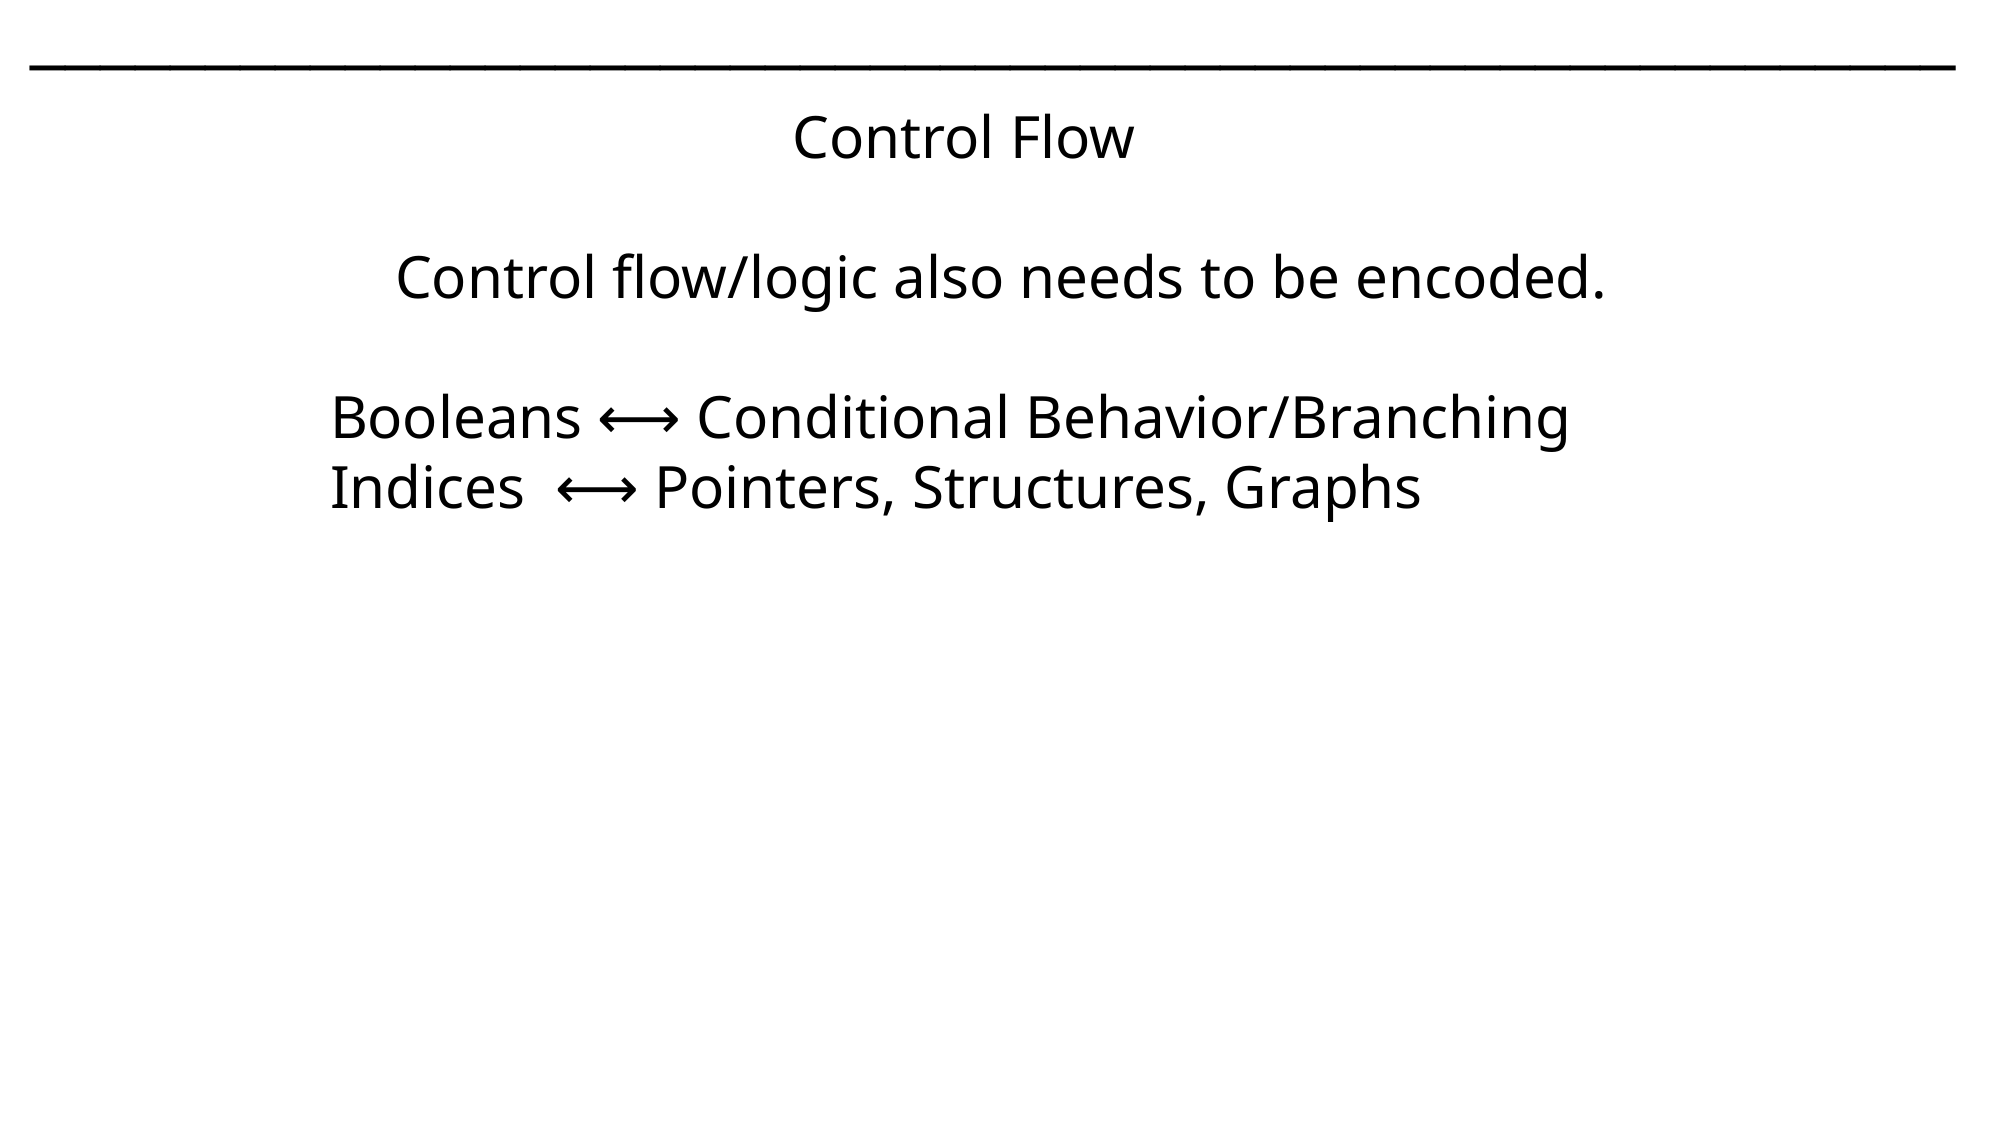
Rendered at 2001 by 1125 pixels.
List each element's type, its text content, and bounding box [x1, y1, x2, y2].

list ───􀓢────􀓢─────􀓢─────􀓢─────􀓢─────􀓢─────􀓢─────􀓢─────􀓥─────􀓢─────􀓢─── Control Flow Control flow/logic also needs to be encoded. Booleans ⟷ Conditional Behavior/Branching Indices ⟷ Pointers, Structures, Graphs [30, 29, 1973, 1020]
